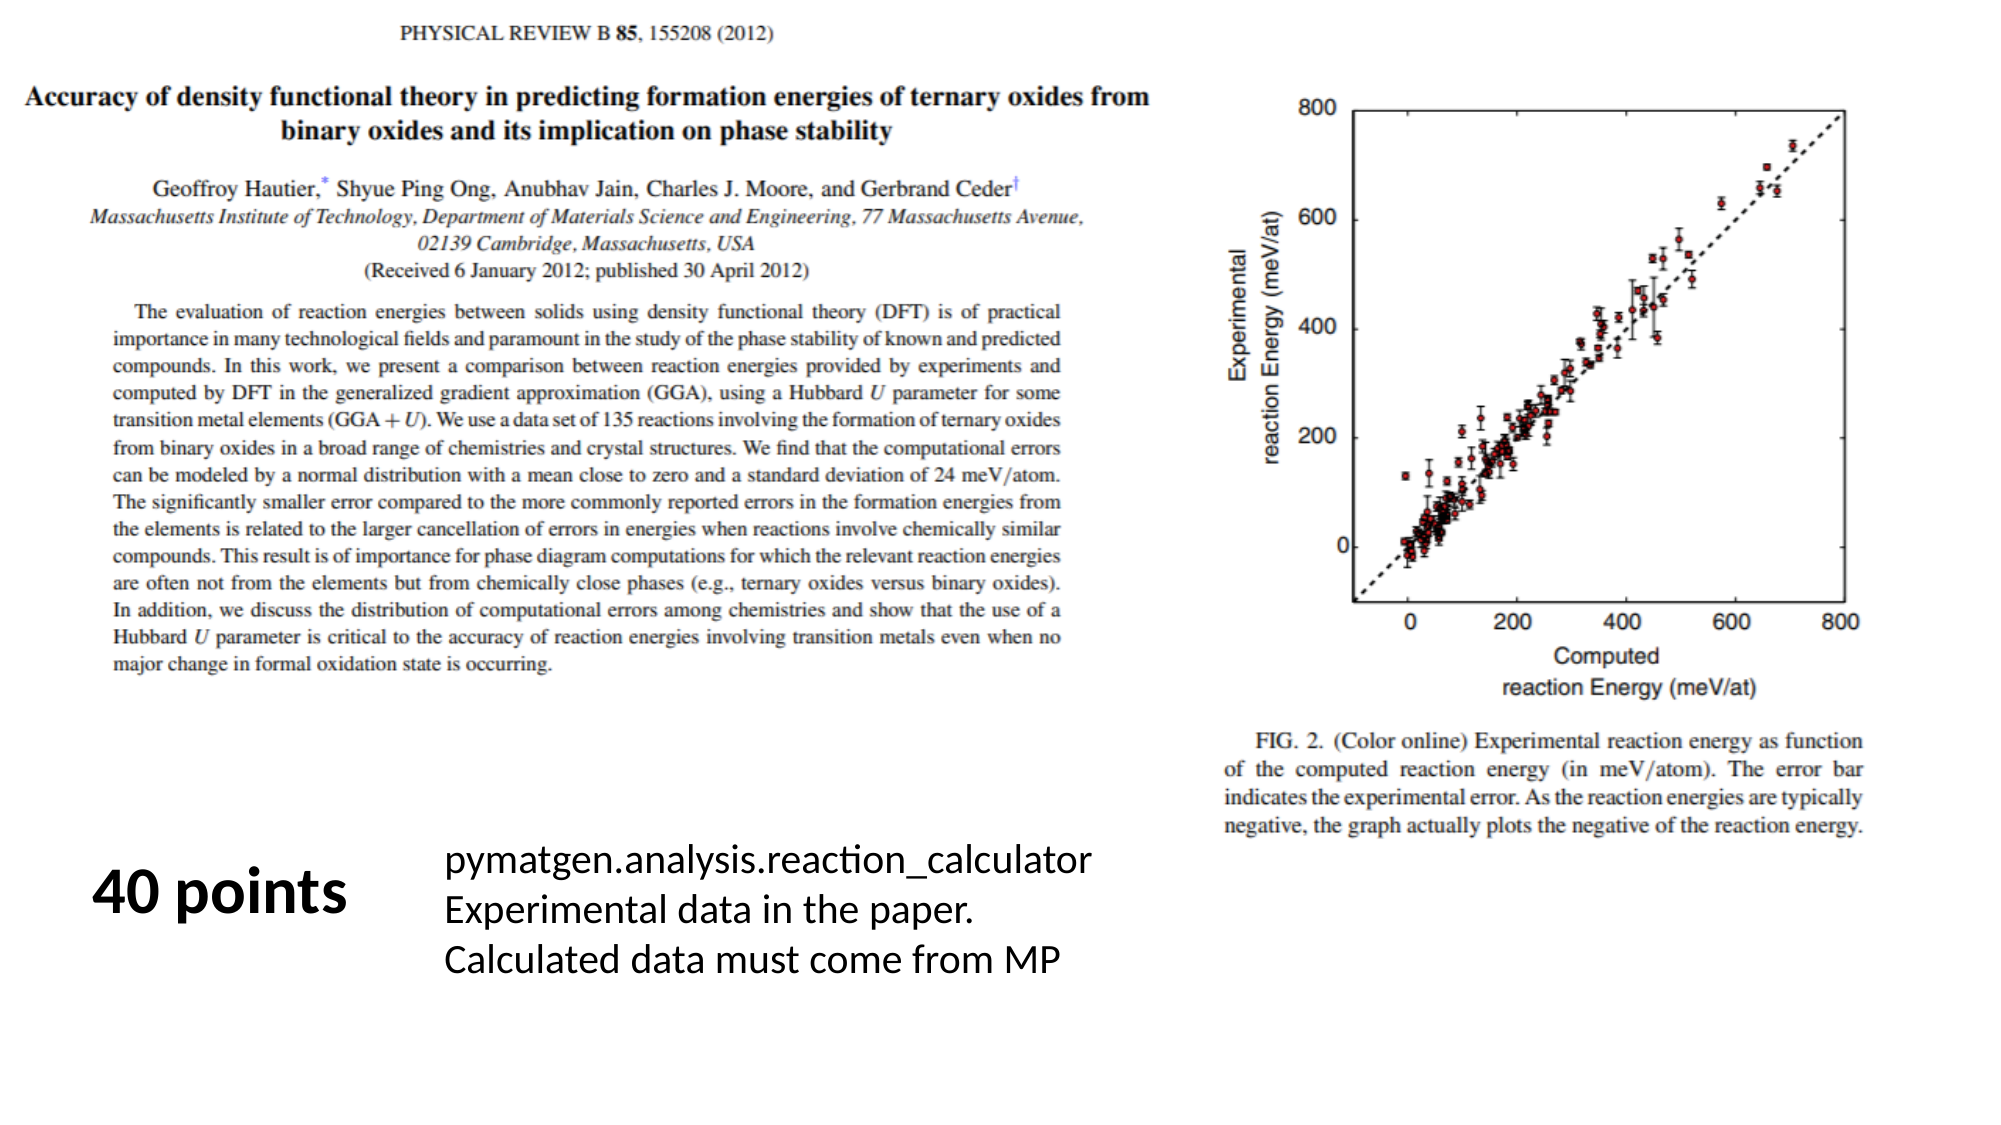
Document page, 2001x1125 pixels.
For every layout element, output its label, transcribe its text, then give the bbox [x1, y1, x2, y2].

picture [1201, 76, 1871, 851]
picture [11, 0, 1177, 682]
text_box pymatgen.analysis.reaction_calculator Experimental data in the paper. Calculated data must come from MP [429, 824, 1108, 990]
text_box 40 points [77, 839, 364, 935]
